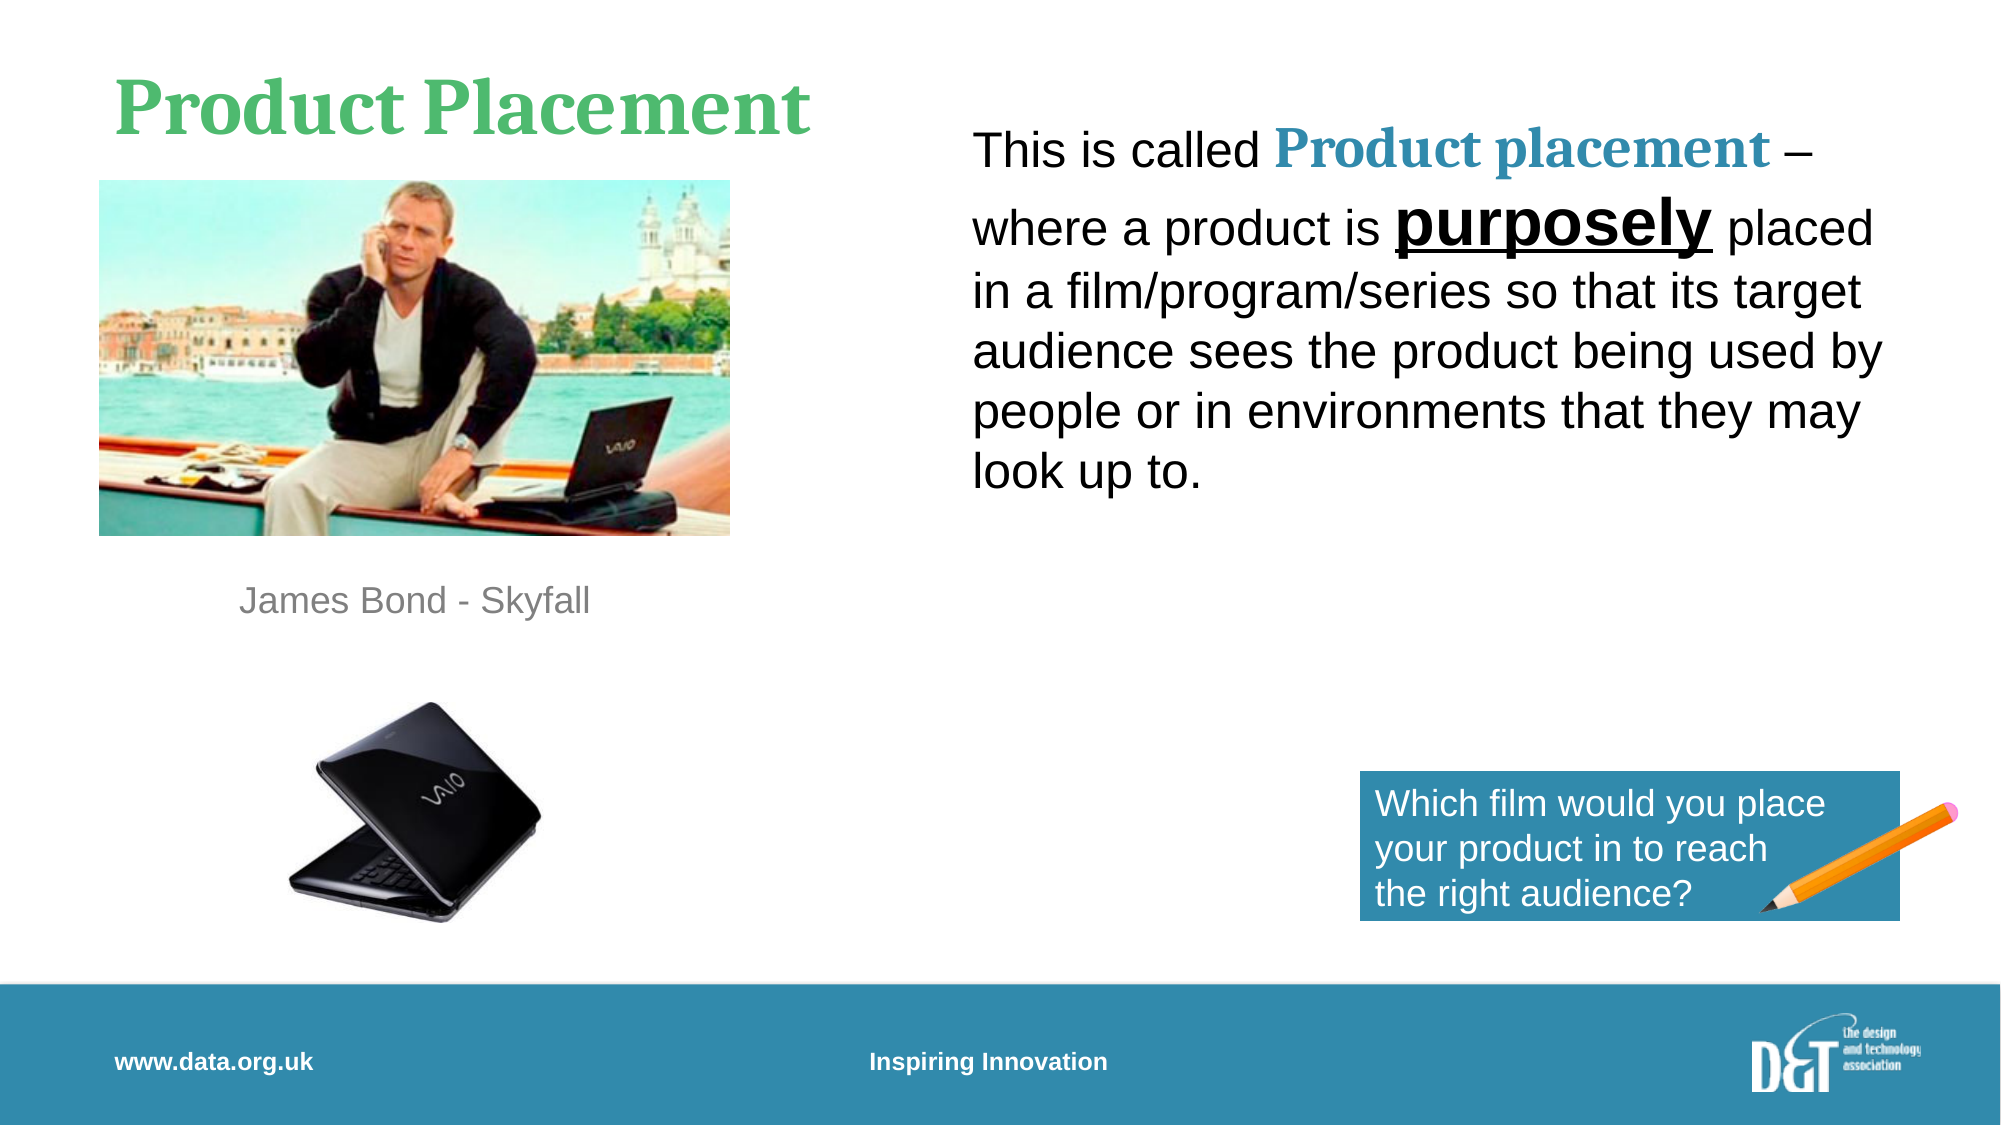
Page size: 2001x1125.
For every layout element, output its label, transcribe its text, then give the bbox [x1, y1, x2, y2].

text_box Which film would you place your product in to reach the right audience? [1360, 771, 1737, 921]
text_box This is called Product placement – where a product is purposely placed in a film/program/series so that its target audience sees the product being used by people or in environments that they may look up to. [957, 101, 1900, 507]
text_box James Bond - Skyfall [99, 568, 730, 629]
picture [263, 702, 567, 923]
picture [99, 180, 731, 536]
title Product Placement [99, 45, 958, 159]
picture [1739, 770, 1967, 927]
